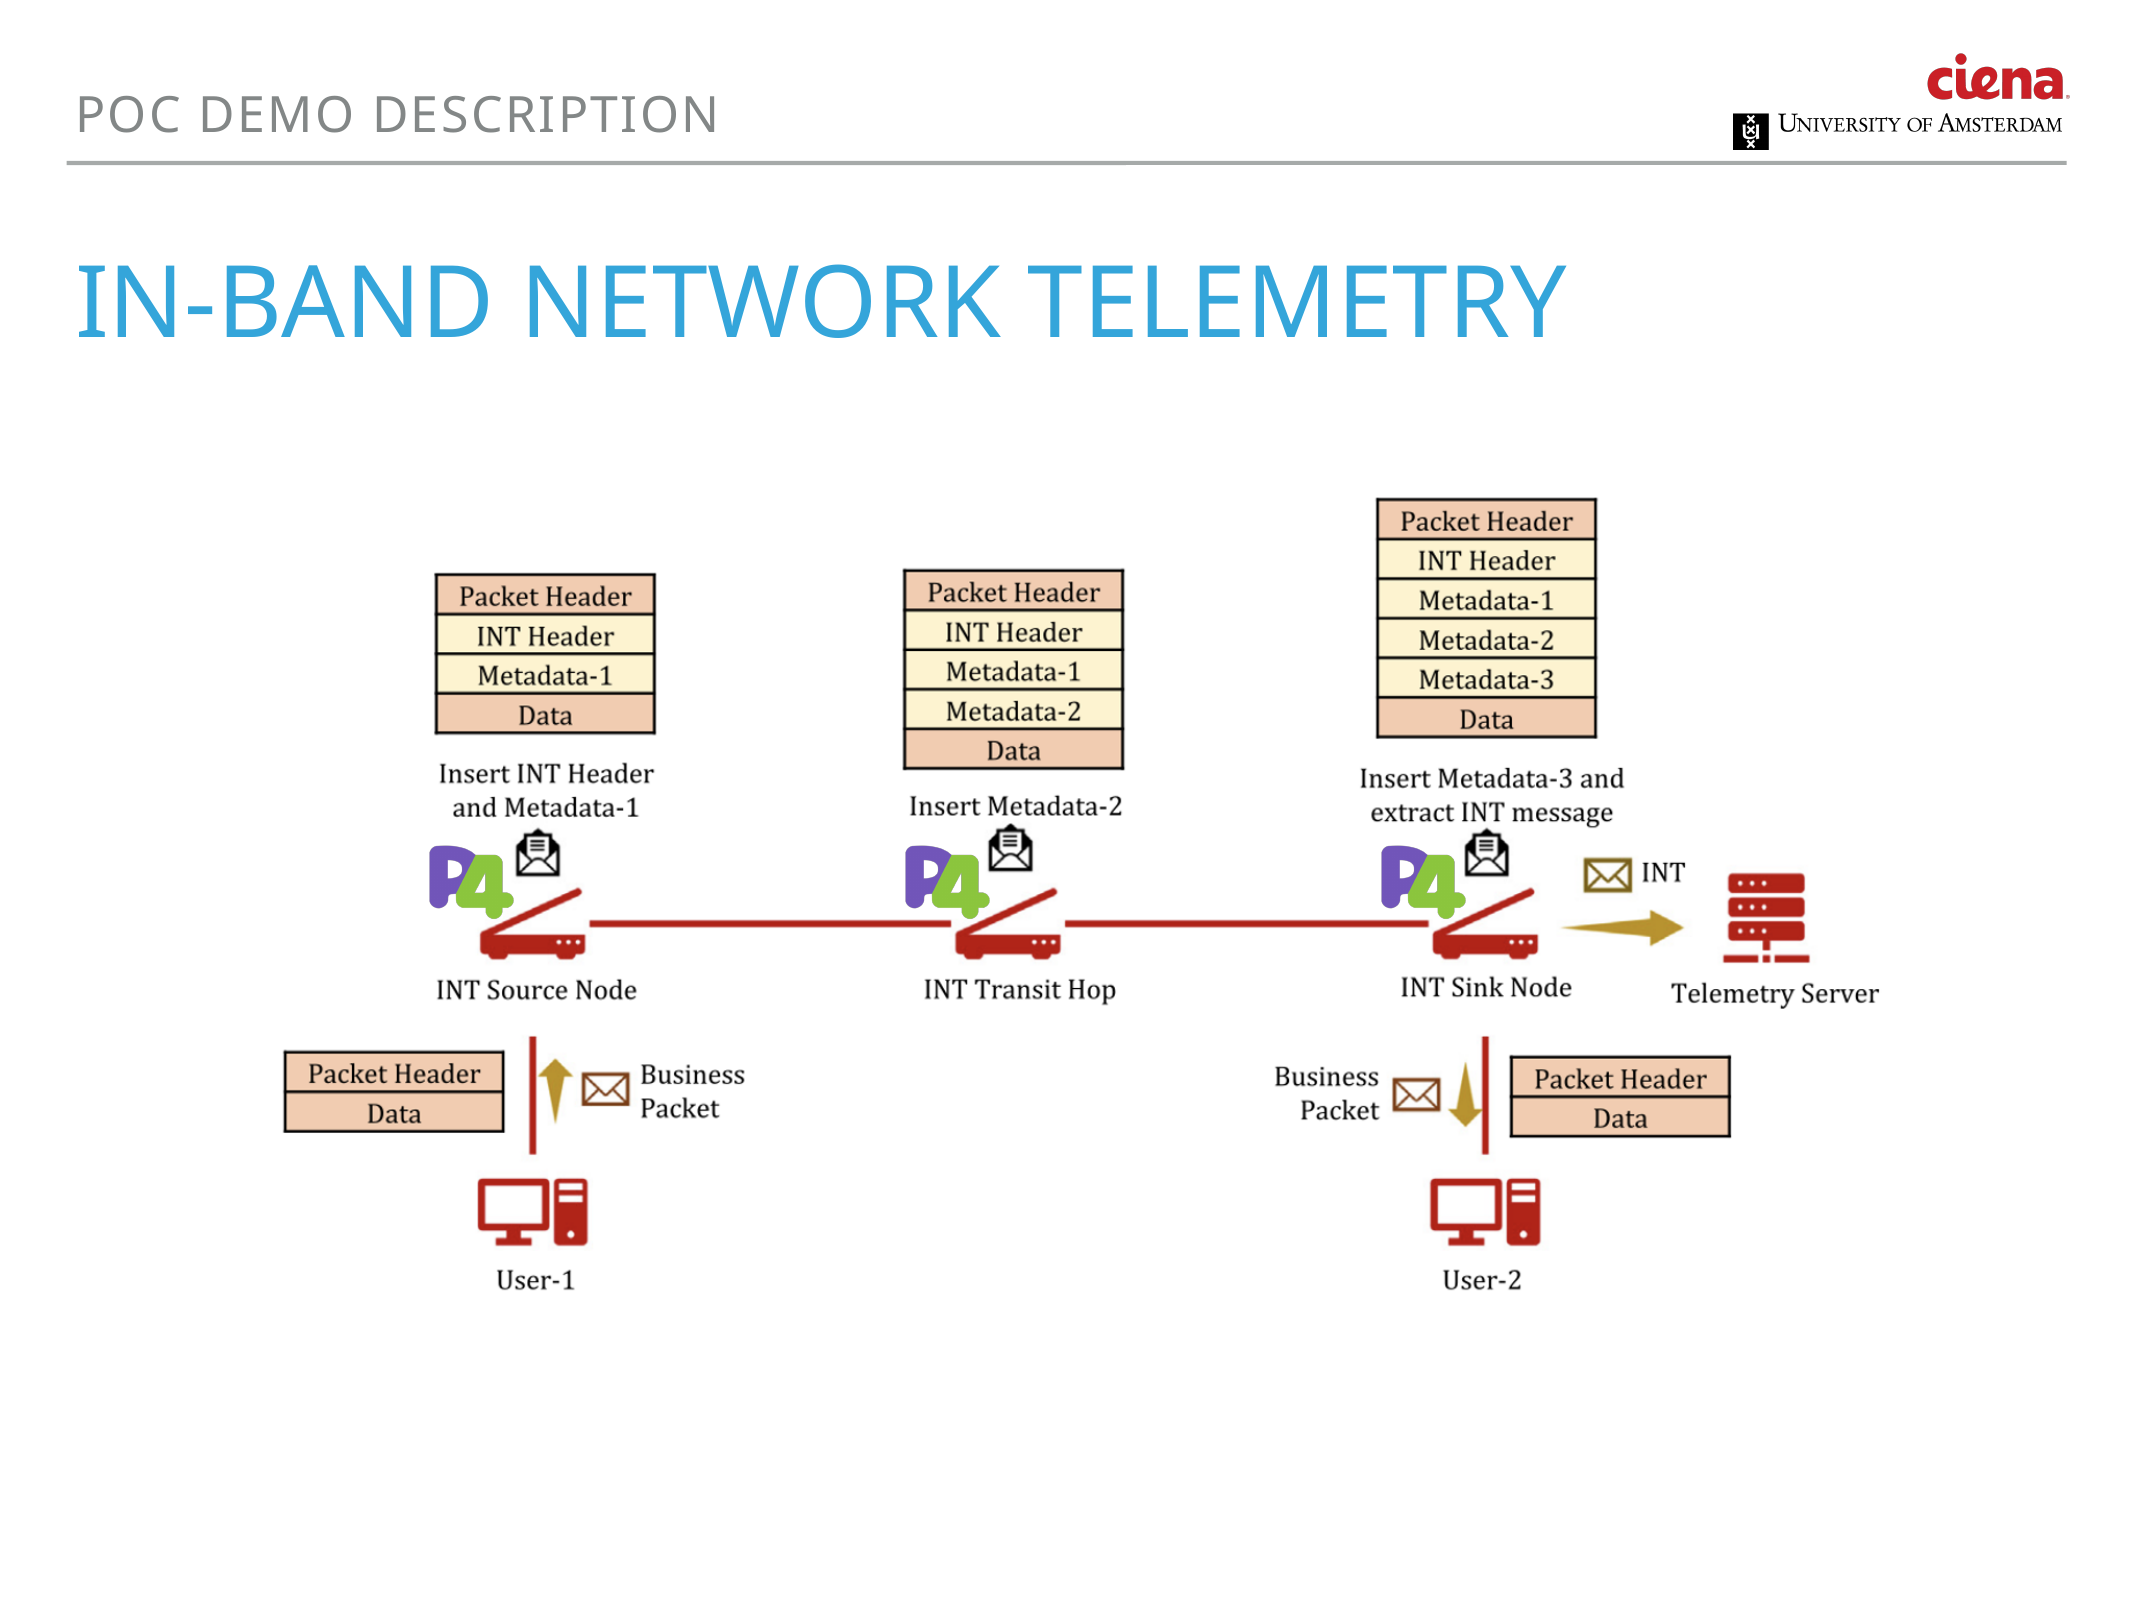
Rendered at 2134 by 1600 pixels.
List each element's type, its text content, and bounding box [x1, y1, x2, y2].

picture [1732, 113, 2062, 150]
picture [1924, 50, 2072, 103]
title In-band network telemetry [66, 251, 2068, 372]
list Poc demo description [66, 74, 1901, 151]
picture [228, 457, 1905, 1350]
